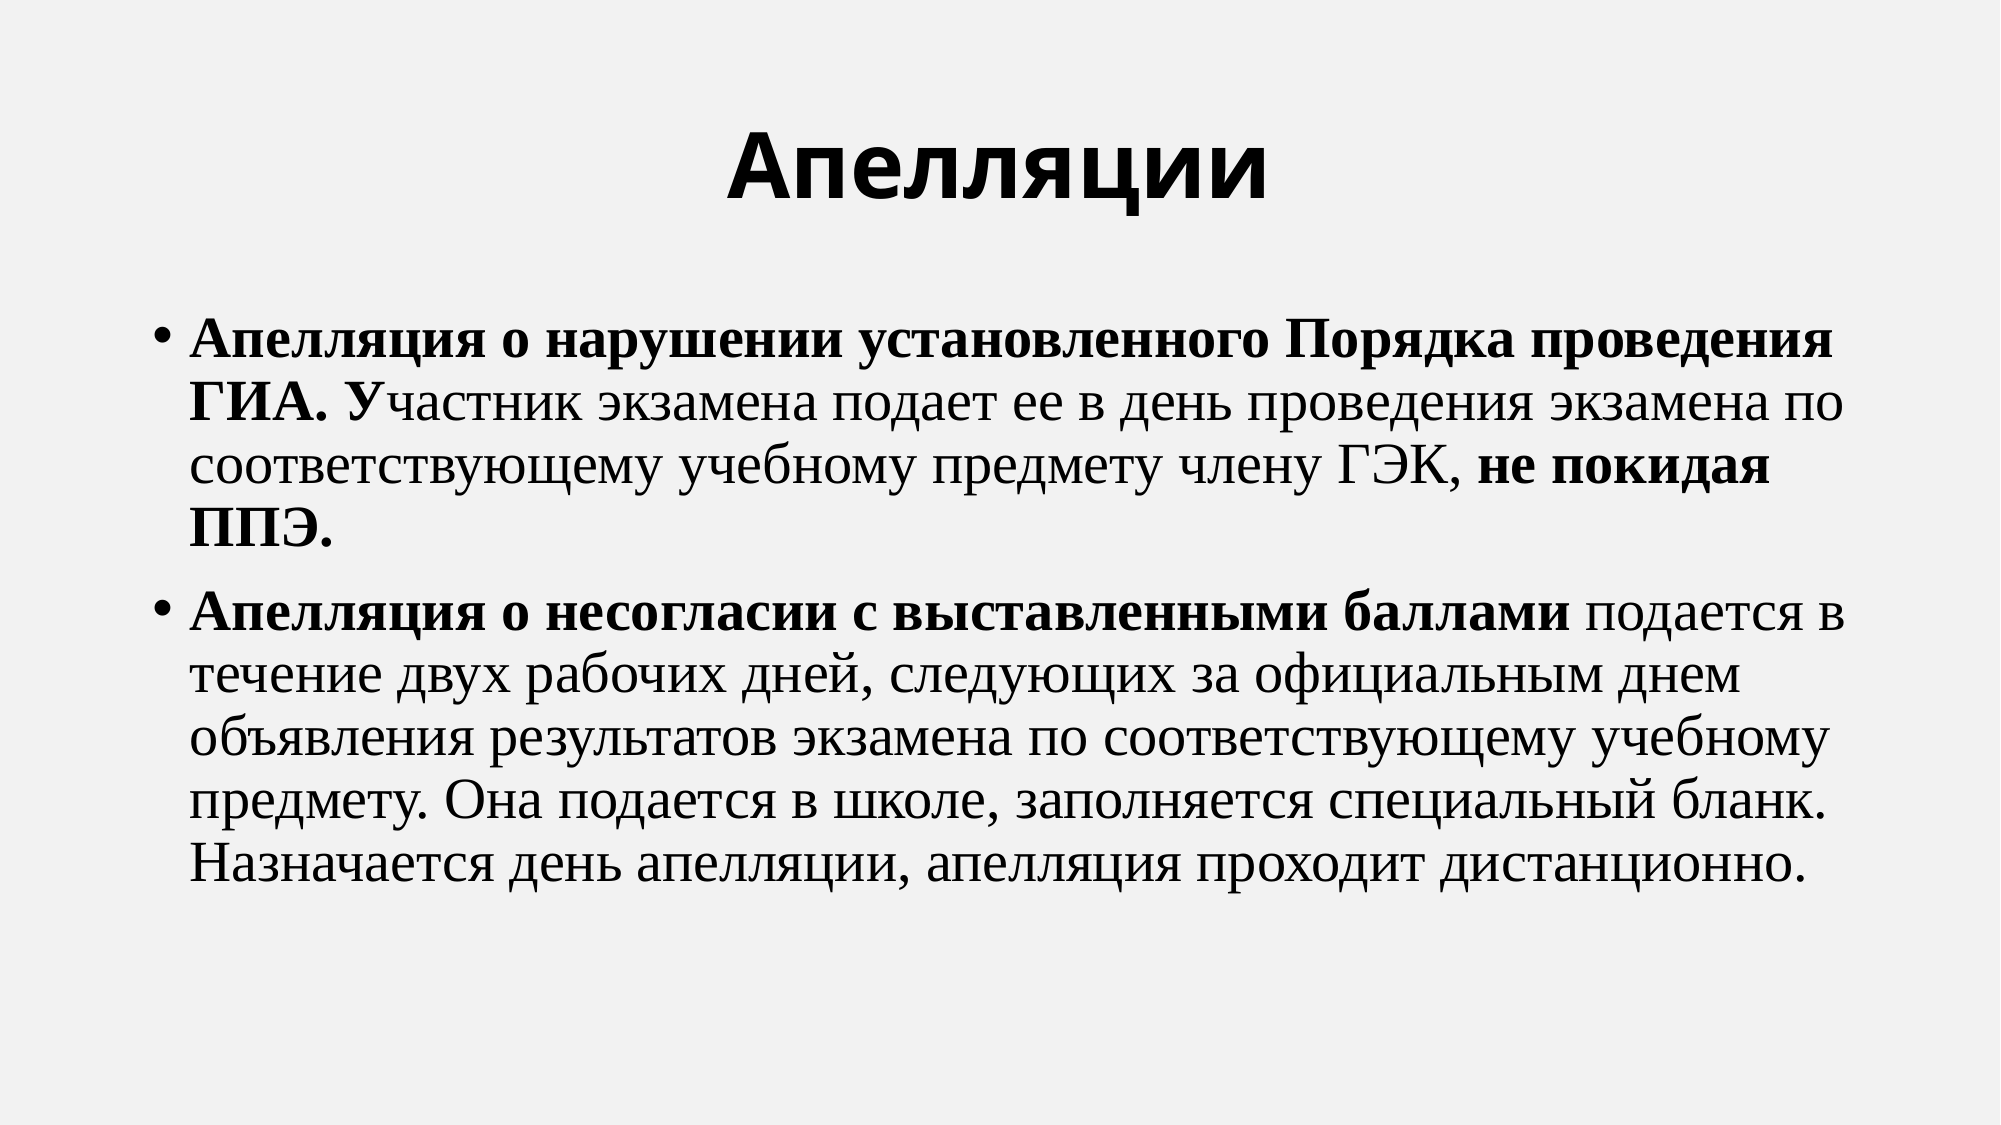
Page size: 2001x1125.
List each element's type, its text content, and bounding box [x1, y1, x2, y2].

title Апелляции [137, 59, 1863, 278]
list Апелляция о нарушении установленного Порядка проведения ГИА. Участник экзамена подает ее в день проведения экзамена по соответствующему учебному предмету члену ГЭК, не покидая ППЭ. Апелляция о несогласии с выставленными баллами подается в течение двух рабочих дней, следующих за официальным днем объявления результатов экзамена по соответствующему учебному предмету. Она подается в школе, заполняется специальный бланк. Назначается день апелляции, апелляция проходит дистанционно. [137, 299, 1863, 1014]
